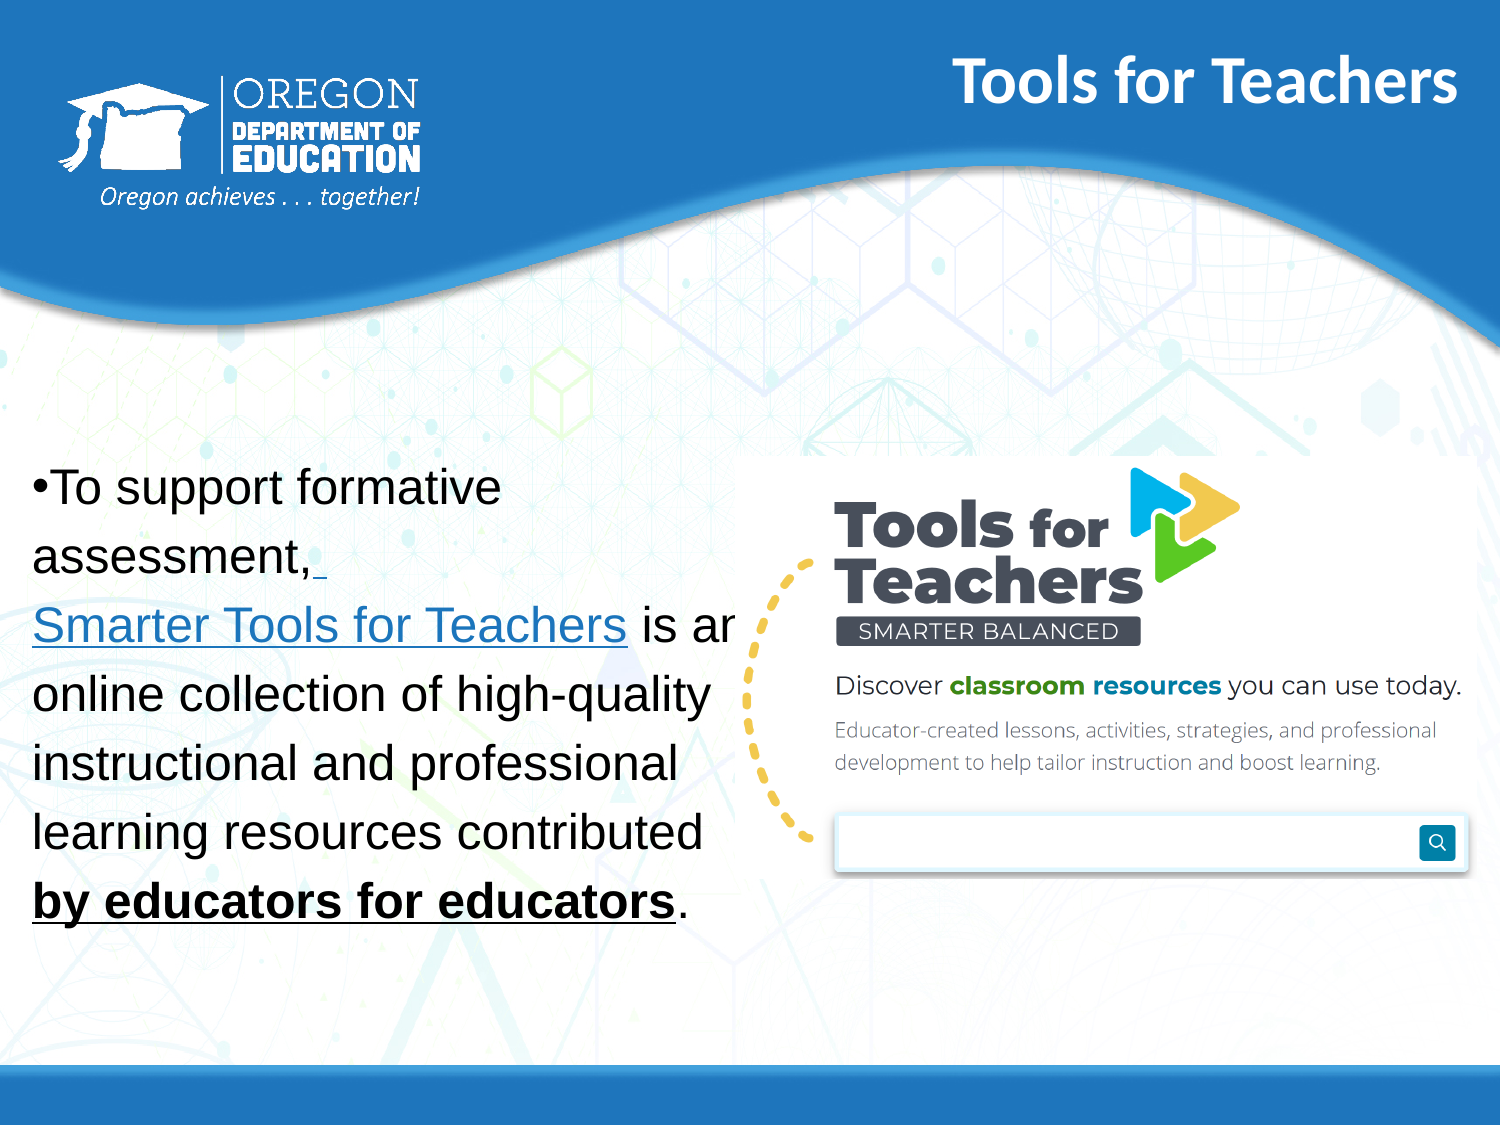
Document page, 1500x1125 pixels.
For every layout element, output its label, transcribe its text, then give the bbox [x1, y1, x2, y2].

title Tools for Teachers [735, 23, 1475, 140]
picture [0, 0, 1500, 1125]
subtitle To support formative assessment, Smarter Tools for Teachers is an online collection of high-quality instructional and professional learning resources contributed by educators for educators. [16, 323, 779, 1051]
